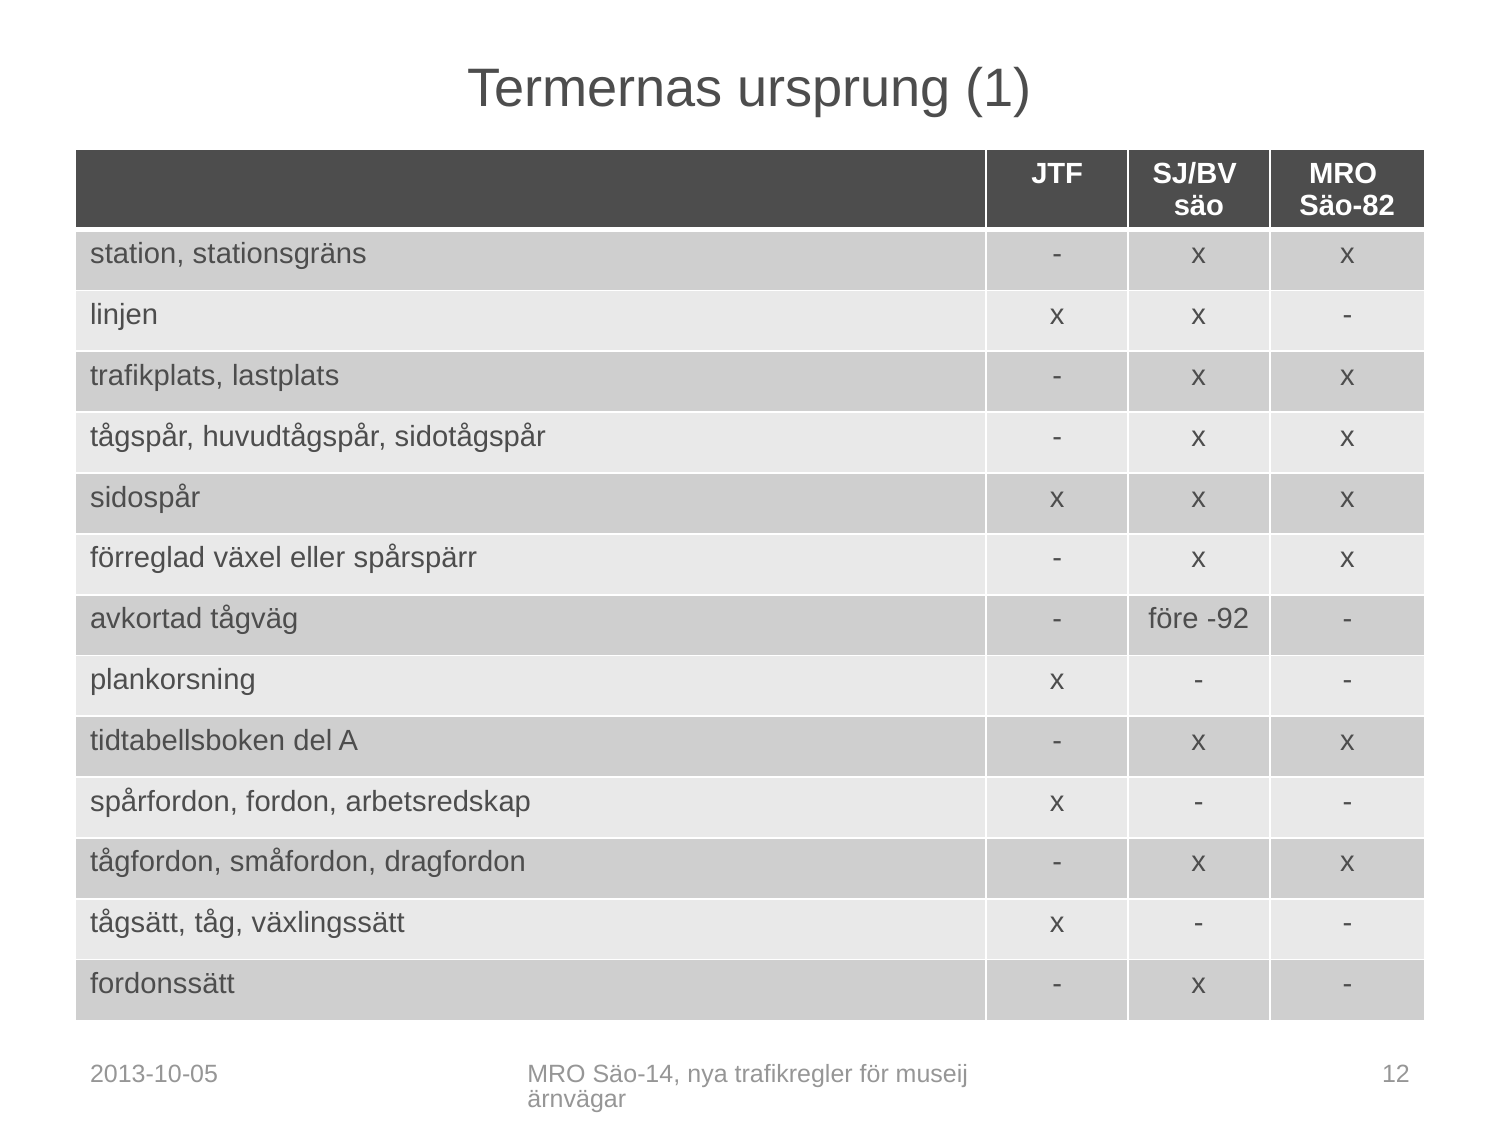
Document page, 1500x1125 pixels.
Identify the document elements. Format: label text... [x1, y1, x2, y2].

table_cell x [1129, 717, 1269, 776]
table_cell x [1271, 839, 1424, 898]
table_cell - [1271, 596, 1424, 655]
table_cell tidtabellsboken del A [76, 717, 985, 776]
table_cell plankorsning [76, 656, 985, 715]
table_cell x [1271, 717, 1424, 776]
table_cell x [1271, 352, 1424, 411]
table_cell - [987, 232, 1127, 290]
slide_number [75, 1042, 425, 1103]
table_cell före -92 [1129, 596, 1269, 655]
table_cell - [1129, 656, 1269, 715]
table_cell trafikplats, lastplats [76, 352, 985, 411]
table_header MRO Säo-82 [1271, 150, 1424, 227]
table_cell spårfordon, fordon, arbetsredskap [76, 778, 985, 837]
table_cell x [1271, 413, 1424, 472]
table_cell x [1129, 960, 1269, 1020]
table_cell - [1271, 960, 1424, 1020]
table_cell tågfordon, småfordon, dragfordon [76, 839, 985, 898]
title Termernas ursprung (1) [75, 45, 1425, 126]
table_cell linjen [76, 291, 985, 350]
table_cell x [987, 900, 1127, 959]
table_cell tågsätt, tåg, växlingssätt [76, 900, 985, 959]
table_cell x [987, 778, 1127, 837]
table_cell x [1271, 474, 1424, 533]
table_cell - [987, 839, 1127, 898]
table_cell x [1129, 474, 1269, 533]
table_header [76, 150, 985, 227]
table_cell x [1271, 232, 1424, 290]
table_cell - [987, 413, 1127, 472]
table_cell x [1129, 352, 1269, 411]
table_cell tågspår, huvudtågspår, sidotågspår [76, 413, 985, 472]
table_cell x [1129, 839, 1269, 898]
table_cell - [1271, 291, 1424, 350]
table_cell station, stationsgräns [76, 232, 985, 290]
table_cell - [1129, 900, 1269, 959]
table_cell x [987, 291, 1127, 350]
table_cell sidospår [76, 474, 985, 533]
table_cell x [1271, 535, 1424, 594]
table_cell x [1129, 413, 1269, 472]
table_cell x [1129, 232, 1269, 290]
table_cell - [1271, 778, 1424, 837]
table_cell - [987, 535, 1127, 594]
table_cell fordonssätt [76, 960, 985, 1020]
table_cell - [987, 352, 1127, 411]
table_cell - [1271, 656, 1424, 715]
table_cell - [1271, 900, 1424, 959]
table_cell - [987, 717, 1127, 776]
table_cell x [1129, 535, 1269, 594]
table_header SJ/BV säo [1129, 150, 1269, 227]
table_cell x [1129, 291, 1269, 350]
table_cell - [987, 960, 1127, 1020]
table_cell x [987, 474, 1127, 533]
table_cell förreglad växel eller spårspärr [76, 535, 985, 594]
table_cell - [987, 596, 1127, 655]
table_cell - [1129, 778, 1269, 837]
table_cell avkortad tågväg [76, 596, 985, 655]
slide_number 12 [1074, 1042, 1425, 1103]
footer MRO Säo-14, nya trafikregler för museijärnvägar [512, 1042, 988, 1103]
table_cell x [987, 656, 1127, 715]
table_header JTF [987, 150, 1127, 227]
